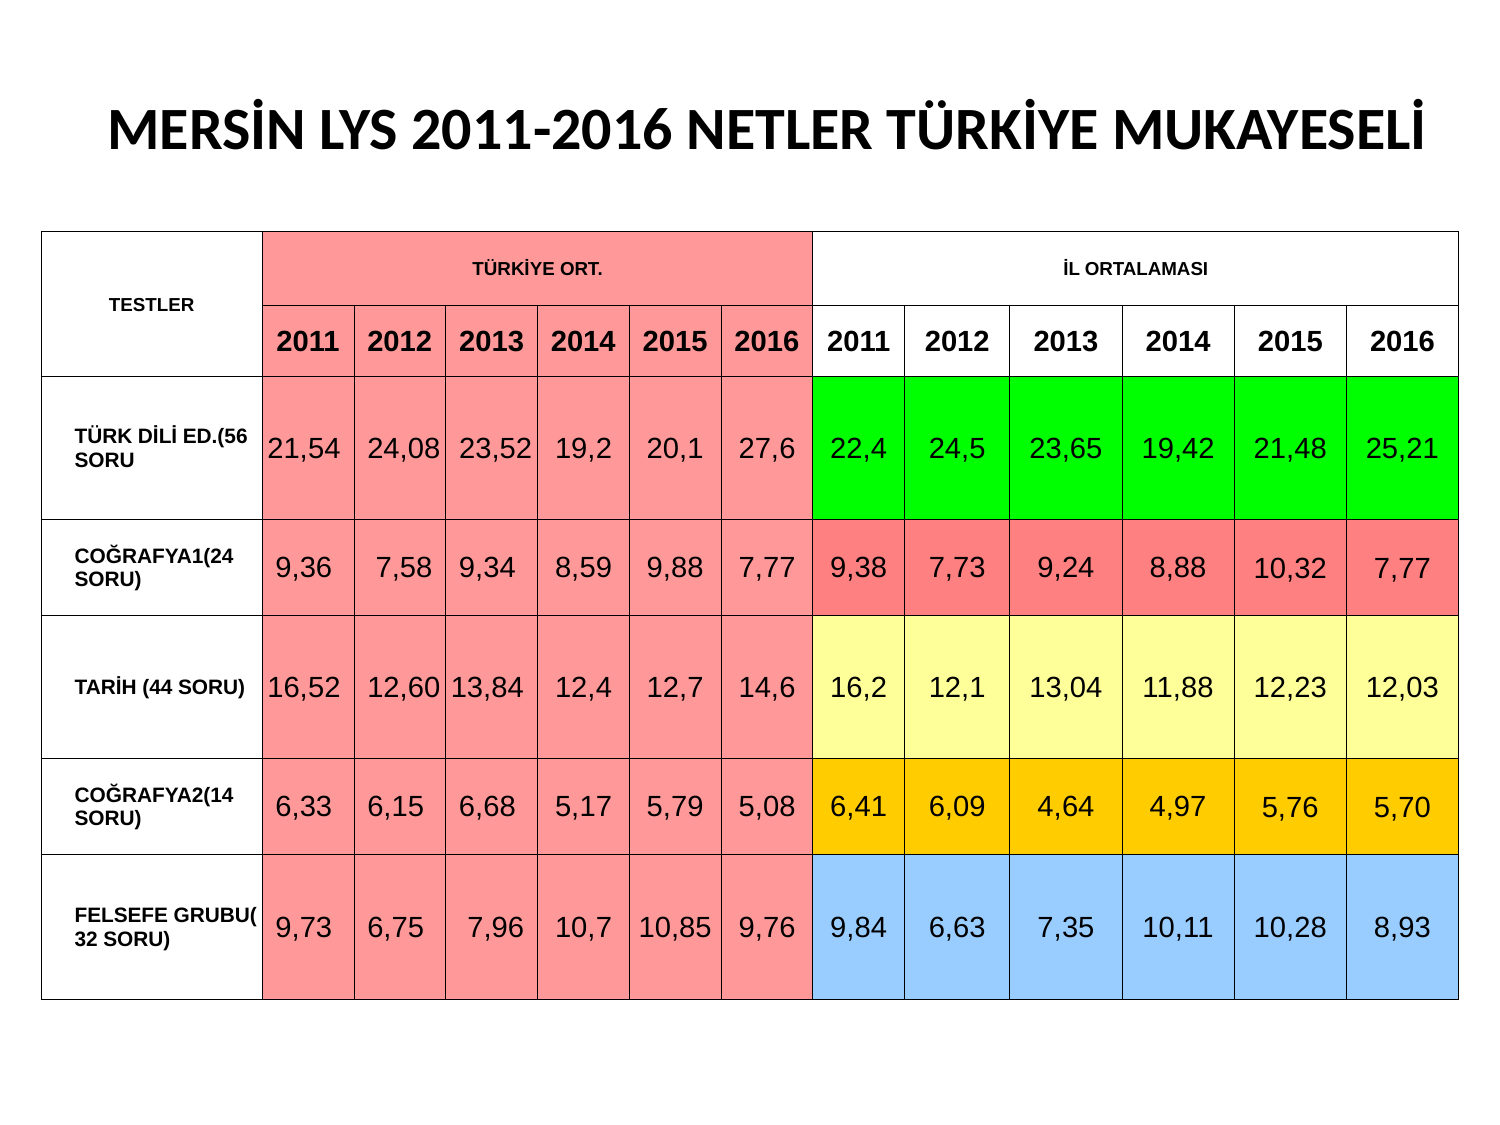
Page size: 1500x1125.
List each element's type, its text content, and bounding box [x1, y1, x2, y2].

table_cell 12,03 [1347, 616, 1458, 758]
table_cell 13,04 [1010, 616, 1122, 758]
table_cell 10,11 [1123, 855, 1234, 999]
table_cell 2014 [538, 306, 629, 376]
table_cell COĞRAFYA1(24 SORU) [42, 520, 262, 615]
table_cell 5,70 [1347, 759, 1458, 854]
table_cell 7,96 [446, 855, 537, 999]
table_cell 12,60 [355, 616, 445, 758]
table_cell 2012 [355, 306, 445, 376]
table_cell 2011 [813, 306, 904, 376]
table_cell 24,5 [905, 377, 1009, 519]
table_header İL ORTALAMASI [813, 232, 1458, 305]
table_cell 23,65 [1010, 377, 1122, 519]
table_cell 6,41 [813, 759, 904, 854]
table_cell 2015 [630, 306, 721, 376]
table_cell 19,2 [538, 377, 629, 519]
table_cell 7,35 [1010, 855, 1122, 999]
table_cell 7,58 [355, 520, 445, 615]
table_cell 2015 [1235, 306, 1346, 376]
table_cell 21,48 [1235, 377, 1346, 519]
table_cell 10,32 [1235, 520, 1346, 615]
table_cell 8,93 [1347, 855, 1458, 999]
table_cell 2011 [263, 306, 354, 376]
table_cell 6,15 [355, 759, 445, 854]
table_cell 20,1 [630, 377, 721, 519]
table_cell 22,4 [813, 377, 904, 519]
table_cell 9,76 [722, 855, 812, 999]
table_cell 12,23 [1235, 616, 1346, 758]
title MERSİN LYS 2011-2016 NETLER TÜRKİYE MUKAYESELİ [76, 78, 1459, 174]
table_cell 10,28 [1235, 855, 1346, 999]
table_cell 12,1 [905, 616, 1009, 758]
table_cell 21,54 [263, 377, 354, 519]
table_cell 4,97 [1123, 759, 1234, 854]
table_cell 10,85 [630, 855, 721, 999]
table_cell 2013 [1010, 306, 1122, 376]
table_header TÜRKİYE ORT. [263, 232, 812, 305]
table_cell 12,4 [538, 616, 629, 758]
table_cell 6,63 [905, 855, 1009, 999]
table_cell 7,73 [905, 520, 1009, 615]
table_cell 19,42 [1123, 377, 1234, 519]
table_cell 6,75 [355, 855, 445, 999]
table_cell 16,52 [263, 616, 354, 758]
table_cell 2013 [446, 306, 537, 376]
table_cell 6,68 [446, 759, 537, 854]
table_cell 2016 [722, 306, 812, 376]
table_cell 12,7 [630, 616, 721, 758]
table_cell 6,09 [905, 759, 1009, 854]
table_cell 9,24 [1010, 520, 1122, 615]
table_header TESTLER [42, 232, 262, 376]
table_cell 16,2 [813, 616, 904, 758]
table_cell 27,6 [722, 377, 812, 519]
table_cell 13,84 [446, 616, 537, 758]
table_cell 8,88 [1123, 520, 1234, 615]
table_cell 5,76 [1235, 759, 1346, 854]
table_cell 2014 [1123, 306, 1234, 376]
table_cell 9,73 [263, 855, 354, 999]
table_cell 8,59 [538, 520, 629, 615]
table_cell 14,6 [722, 616, 812, 758]
table_cell 9,36 [263, 520, 354, 615]
table_cell 9,38 [813, 520, 904, 615]
table_cell 5,08 [722, 759, 812, 854]
table_cell 25,21 [1347, 377, 1458, 519]
table_cell 7,77 [1347, 520, 1458, 615]
table_cell 4,64 [1010, 759, 1122, 854]
table_cell 23,52 [446, 377, 537, 519]
table_cell 6,33 [263, 759, 354, 854]
table_cell 9,84 [813, 855, 904, 999]
table_cell 11,88 [1123, 616, 1234, 758]
table_cell 24,08 [355, 377, 445, 519]
table_cell 2012 [905, 306, 1009, 376]
table_cell COĞRAFYA2(14 SORU) [42, 759, 262, 854]
table_cell 7,77 [722, 520, 812, 615]
table_cell 9,88 [630, 520, 721, 615]
table_cell 2016 [1347, 306, 1458, 376]
table_cell 10,7 [538, 855, 629, 999]
table_cell TÜRK DİLİ ED.(56 SORU [42, 377, 262, 519]
table_cell FELSEFE GRUBU( 32 SORU) [42, 855, 262, 999]
table_cell TARİH (44 SORU) [42, 616, 262, 758]
table_cell 5,17 [538, 759, 629, 854]
table_cell 5,79 [630, 759, 721, 854]
table_cell 9,34 [446, 520, 537, 615]
